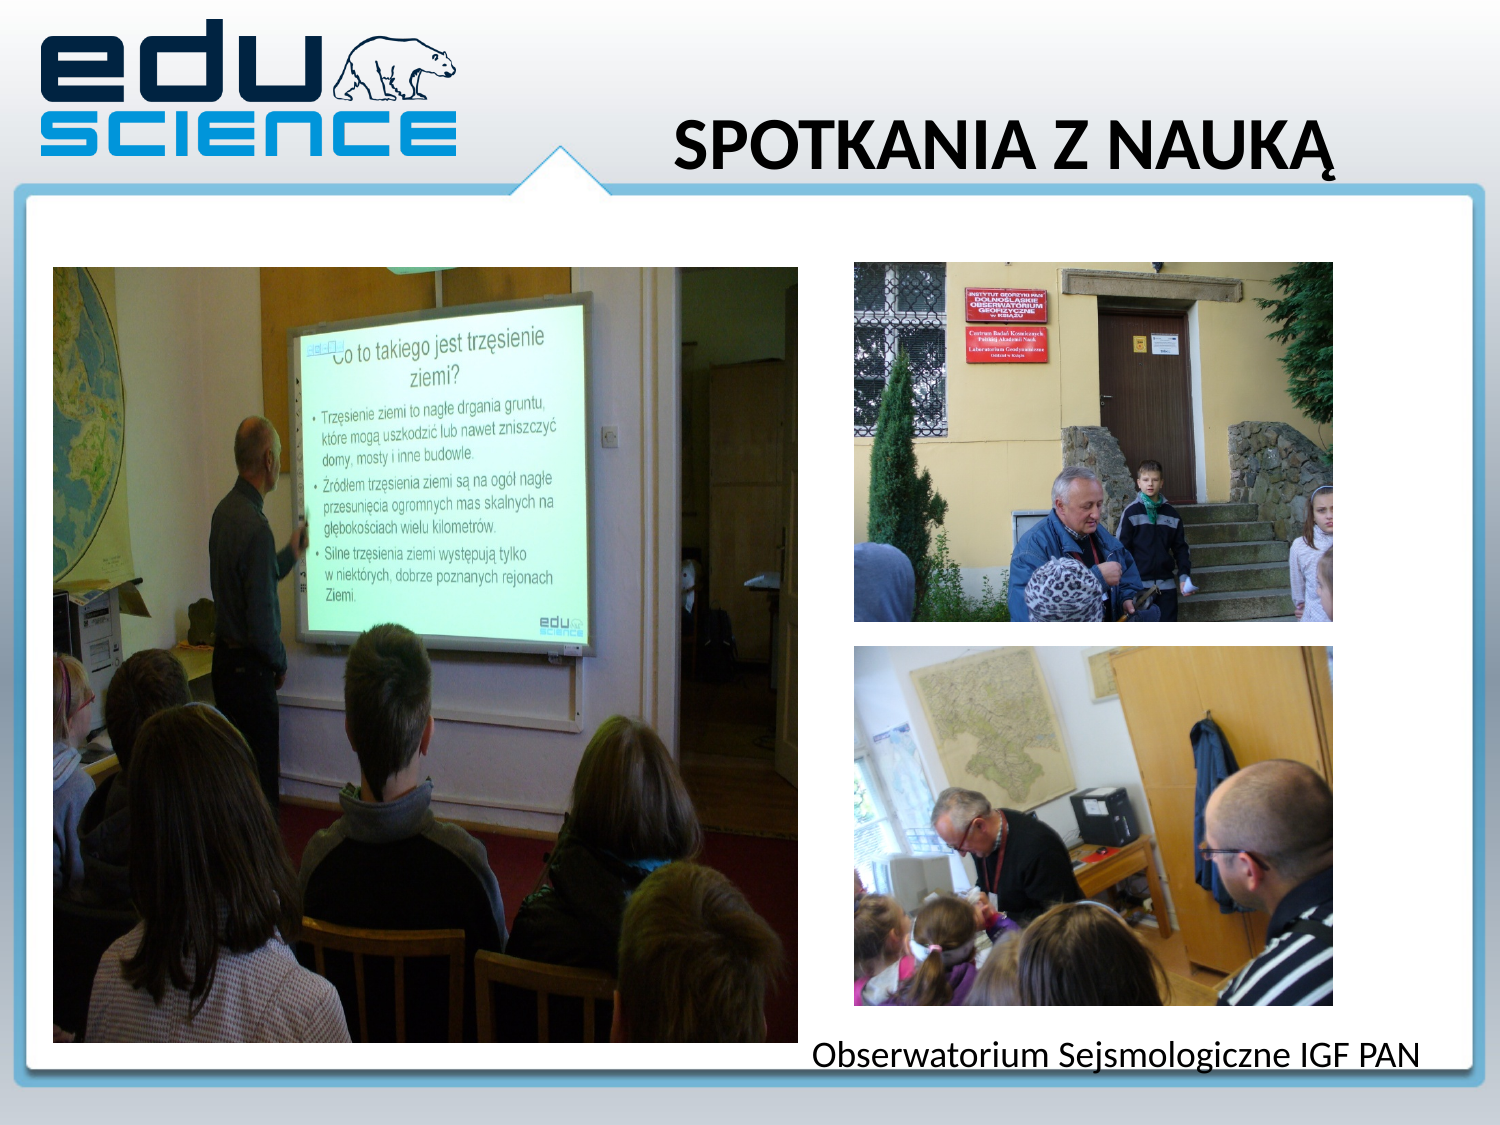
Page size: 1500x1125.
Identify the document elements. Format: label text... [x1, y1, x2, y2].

text_box Obserwatorium Sejsmologiczne IGF PAN [797, 1023, 1459, 1083]
title SPOTKANIA Z NAUKĄ [75, 45, 1425, 234]
picture [0, 0, 1500, 1125]
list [854, 646, 1334, 1006]
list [854, 262, 1334, 622]
